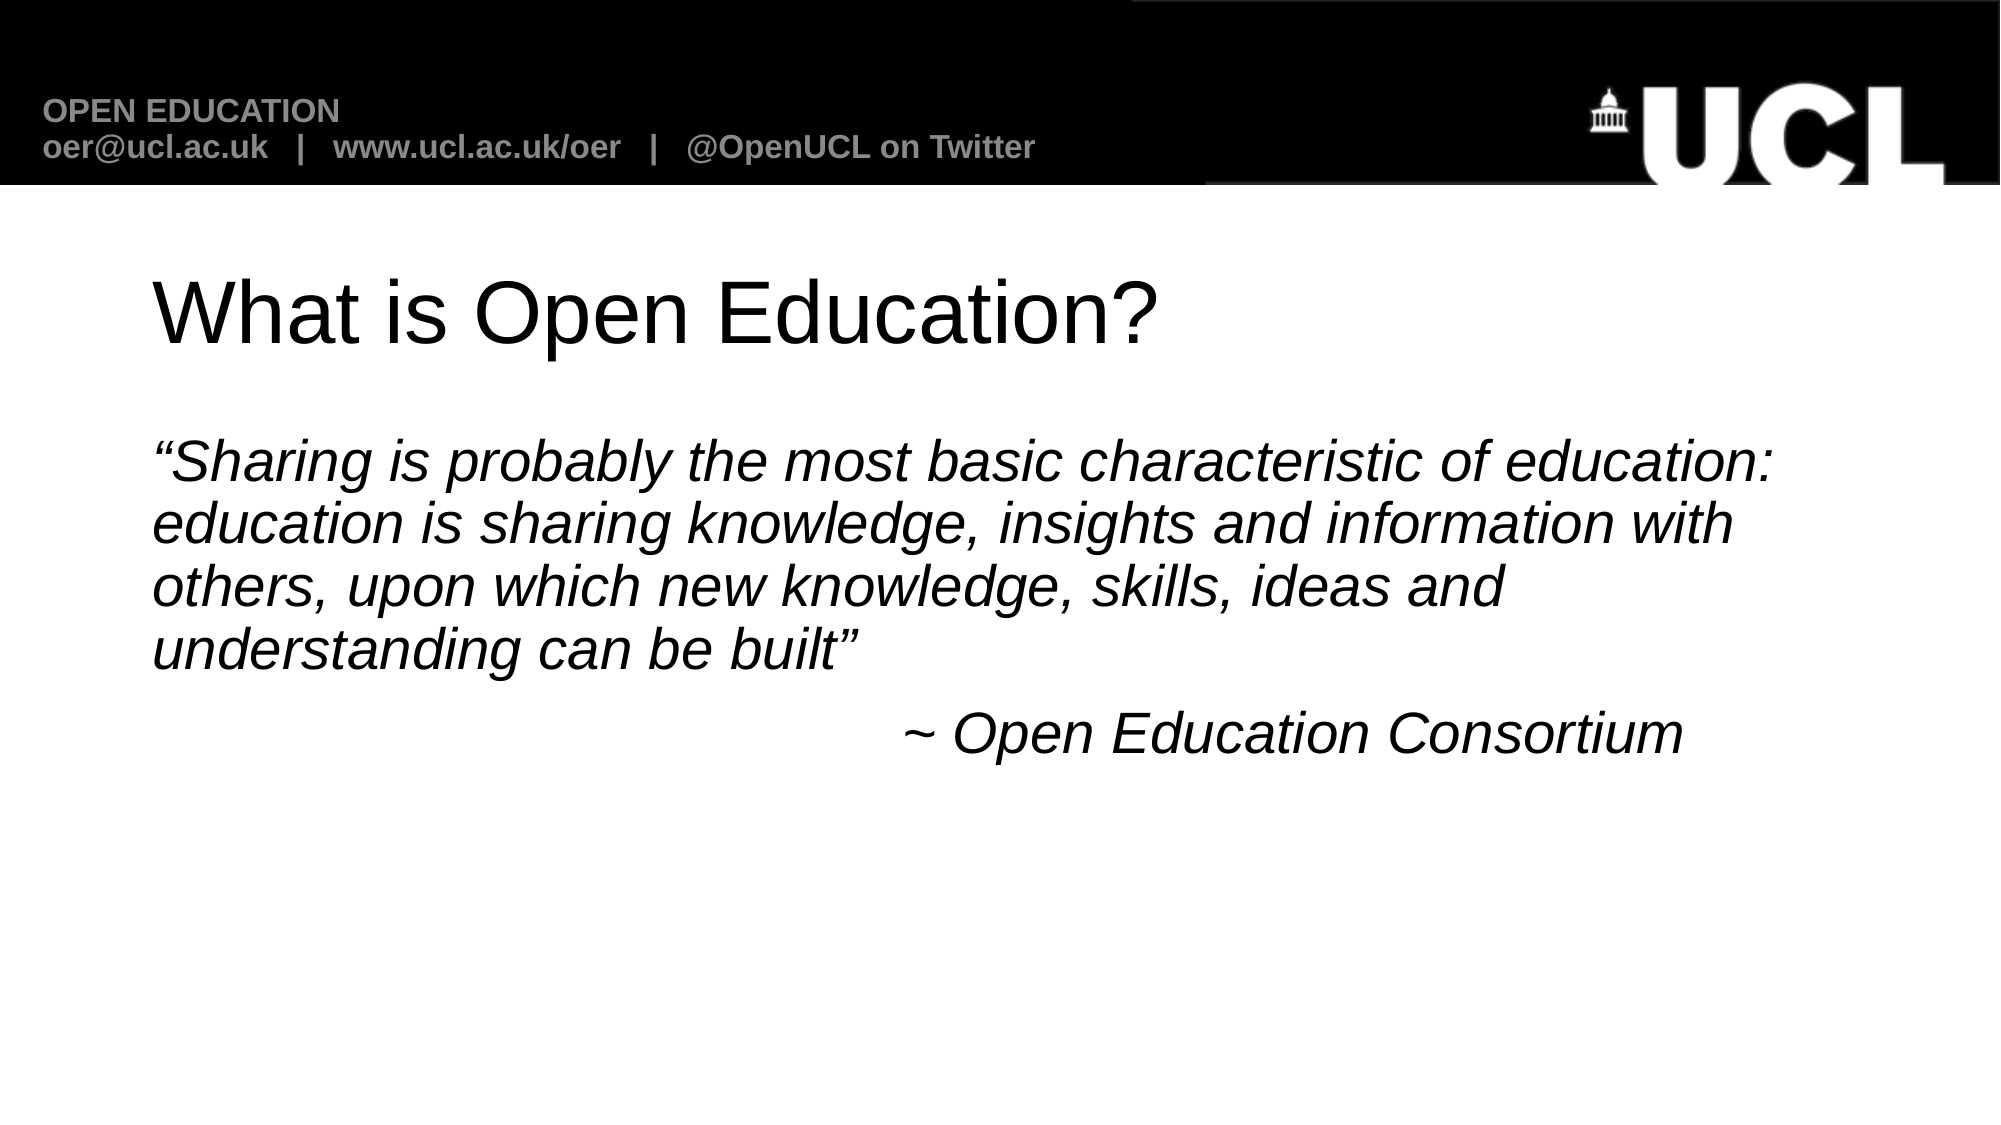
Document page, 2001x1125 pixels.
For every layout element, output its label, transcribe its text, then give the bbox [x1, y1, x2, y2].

list “Sharing is probably the most basic characteristic of education: education is sharing knowledge, insights and information with others, upon which new knowledge, skills, ideas and understanding can be built” ~ Open Education Consortium [137, 377, 1847, 1043]
text_box What is Open Education? [137, 259, 1863, 377]
title OPEN EDUCATION oer@ucl.ac.uk | www.ucl.ac.uk/oer | @OpenUCL on Twitter [27, 55, 1765, 204]
picture [0, 0, 2000, 185]
